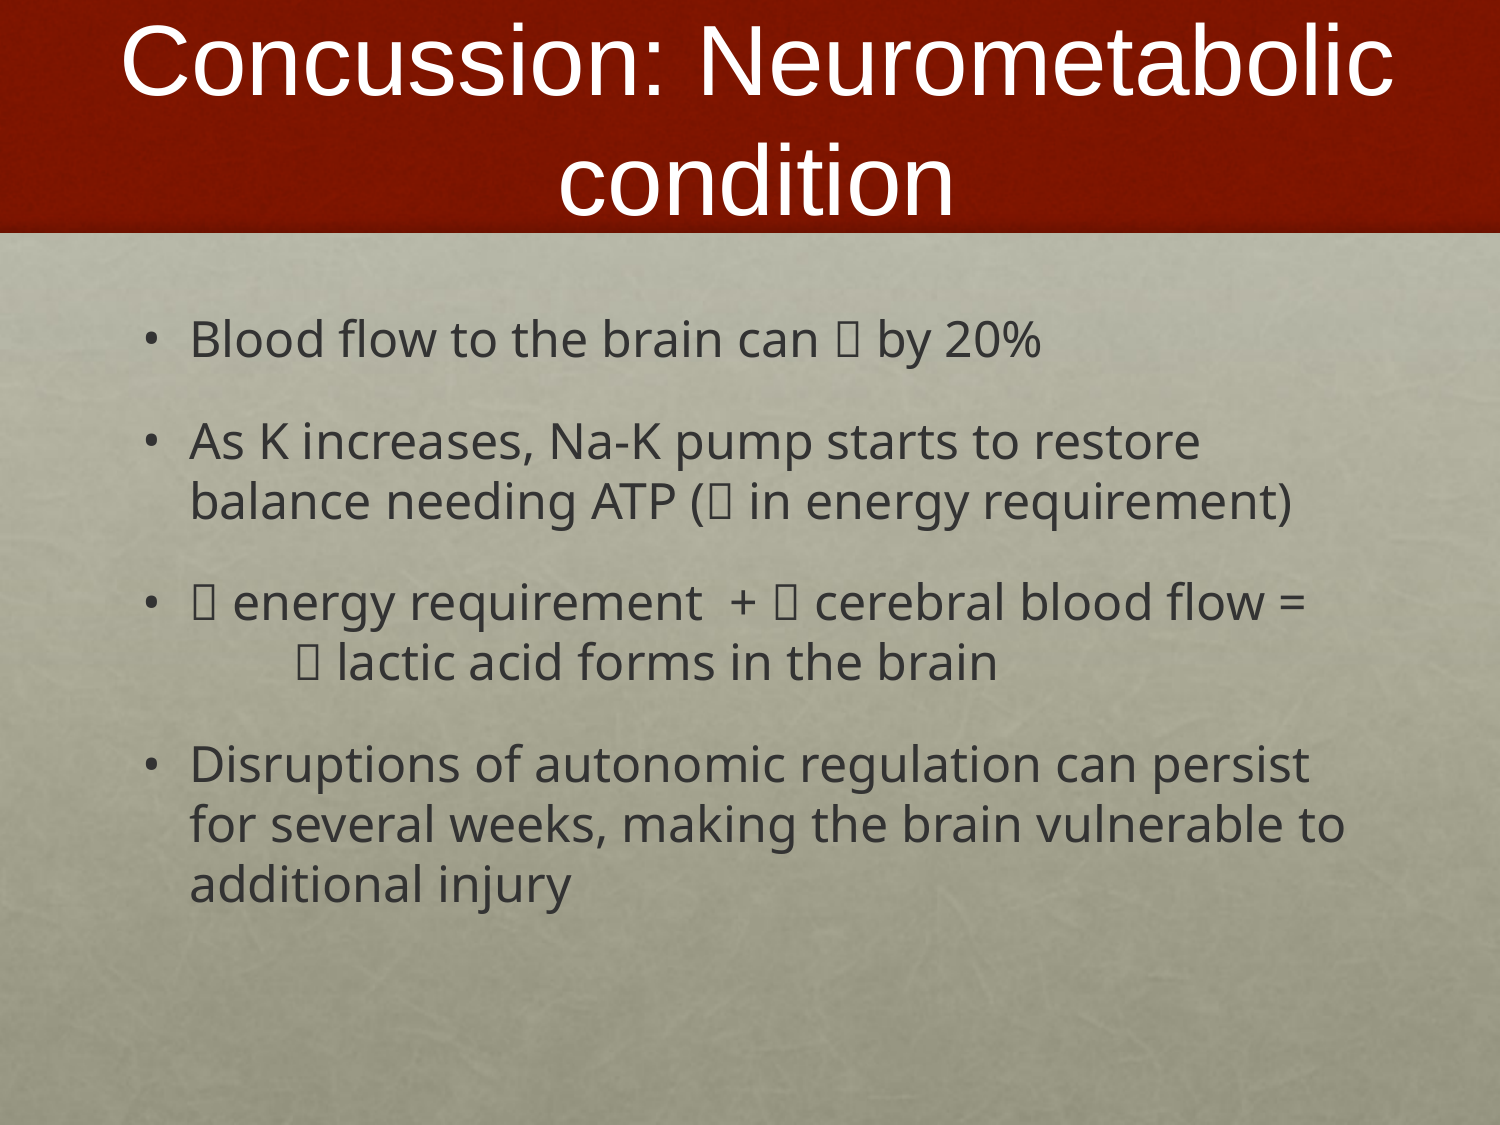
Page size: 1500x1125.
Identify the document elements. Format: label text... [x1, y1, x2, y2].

title Concussion: Neurometabolic condition [102, 10, 1413, 221]
picture [0, 214, 1500, 1125]
list Blood flow to the brain can  by 20% As K increases, Na-K pump starts to restore balance needing ATP ( in energy requirement)  energy requirement +  cerebral blood flow =  lactic acid forms in the brain Disruptions of autonomic regulation can persist for several weeks, making the brain vulnerable to additional injury [127, 299, 1372, 1005]
